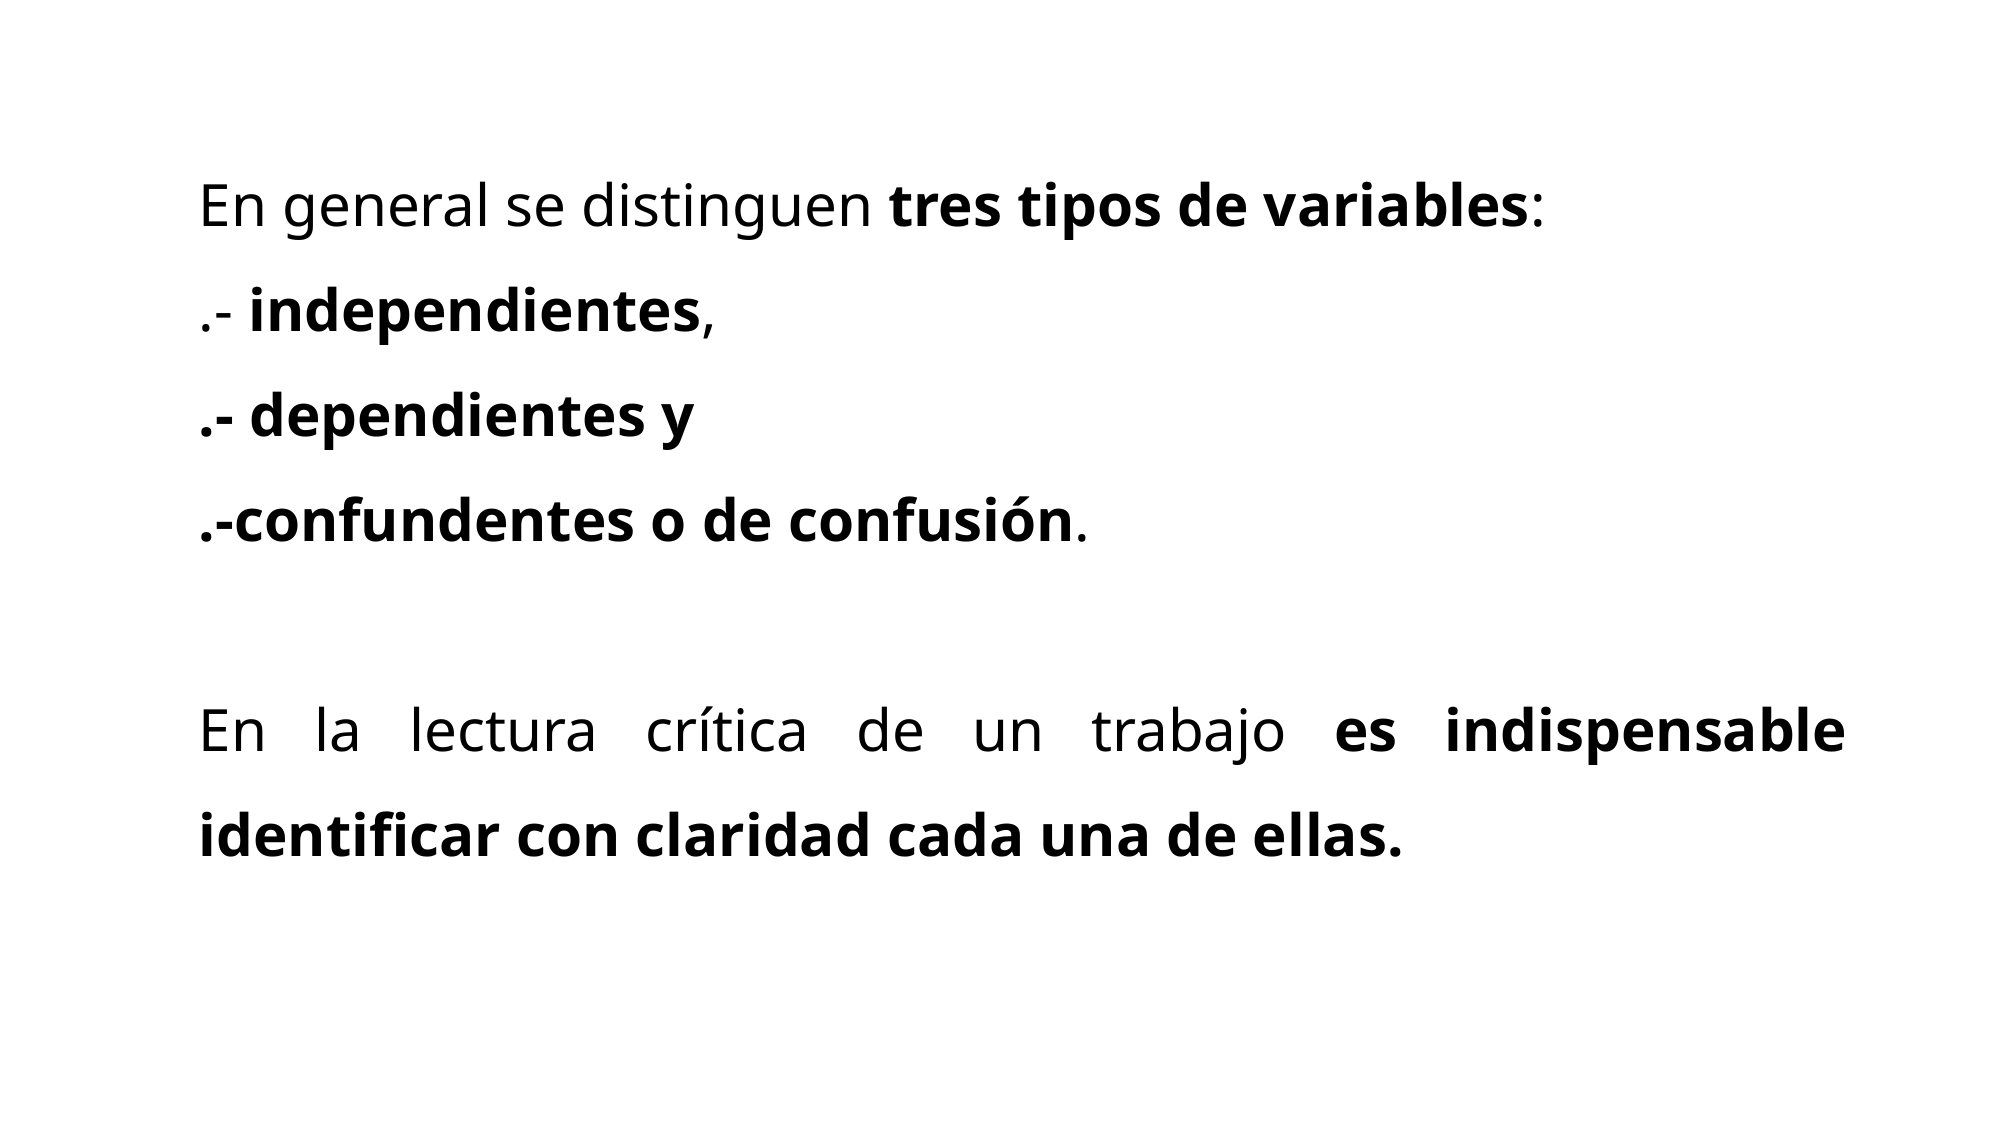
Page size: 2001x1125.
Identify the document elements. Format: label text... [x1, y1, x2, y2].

text_box En general se distinguen tres tipos de variables: .- independientes, .- dependientes y .-confundentes o de confusión. En la lectura crítica de un trabajo es indispensable identificar con claridad cada una de ellas. [184, 125, 1863, 876]
